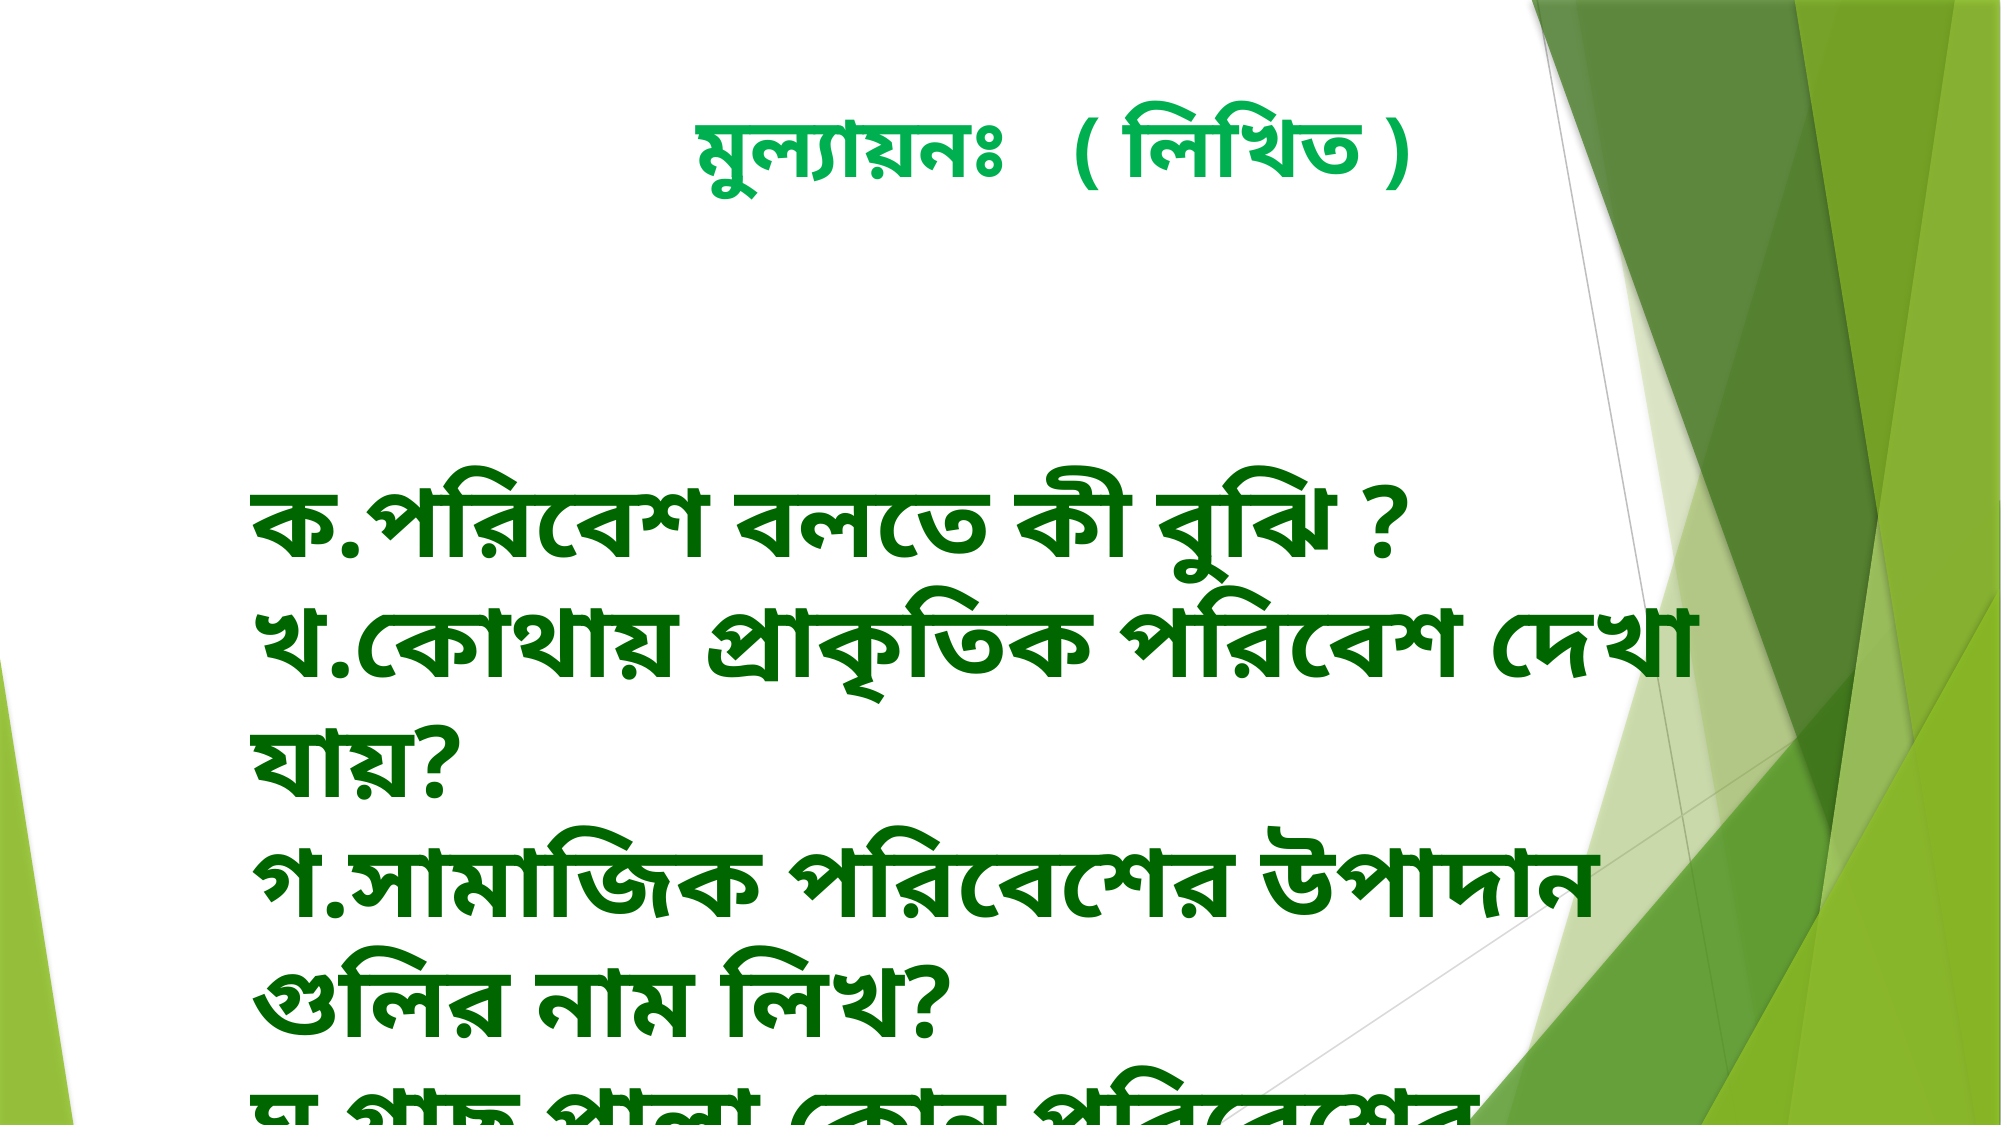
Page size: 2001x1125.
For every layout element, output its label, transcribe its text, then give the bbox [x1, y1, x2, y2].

text_box ক.পরিবেশ বলতে কী বুঝি ? খ.কোথায় প্রাকৃতিক পরিবেশ দেখা যায়? গ.সামাজিক পরিবেশের উপাদান গুলির নাম লিখ? ঘ.গাছ পালা কোন পরিবেশের উপাদান? [236, 450, 1857, 1125]
text_box মুল্যায়নঃ ( লিখিত ) [681, 86, 1427, 202]
